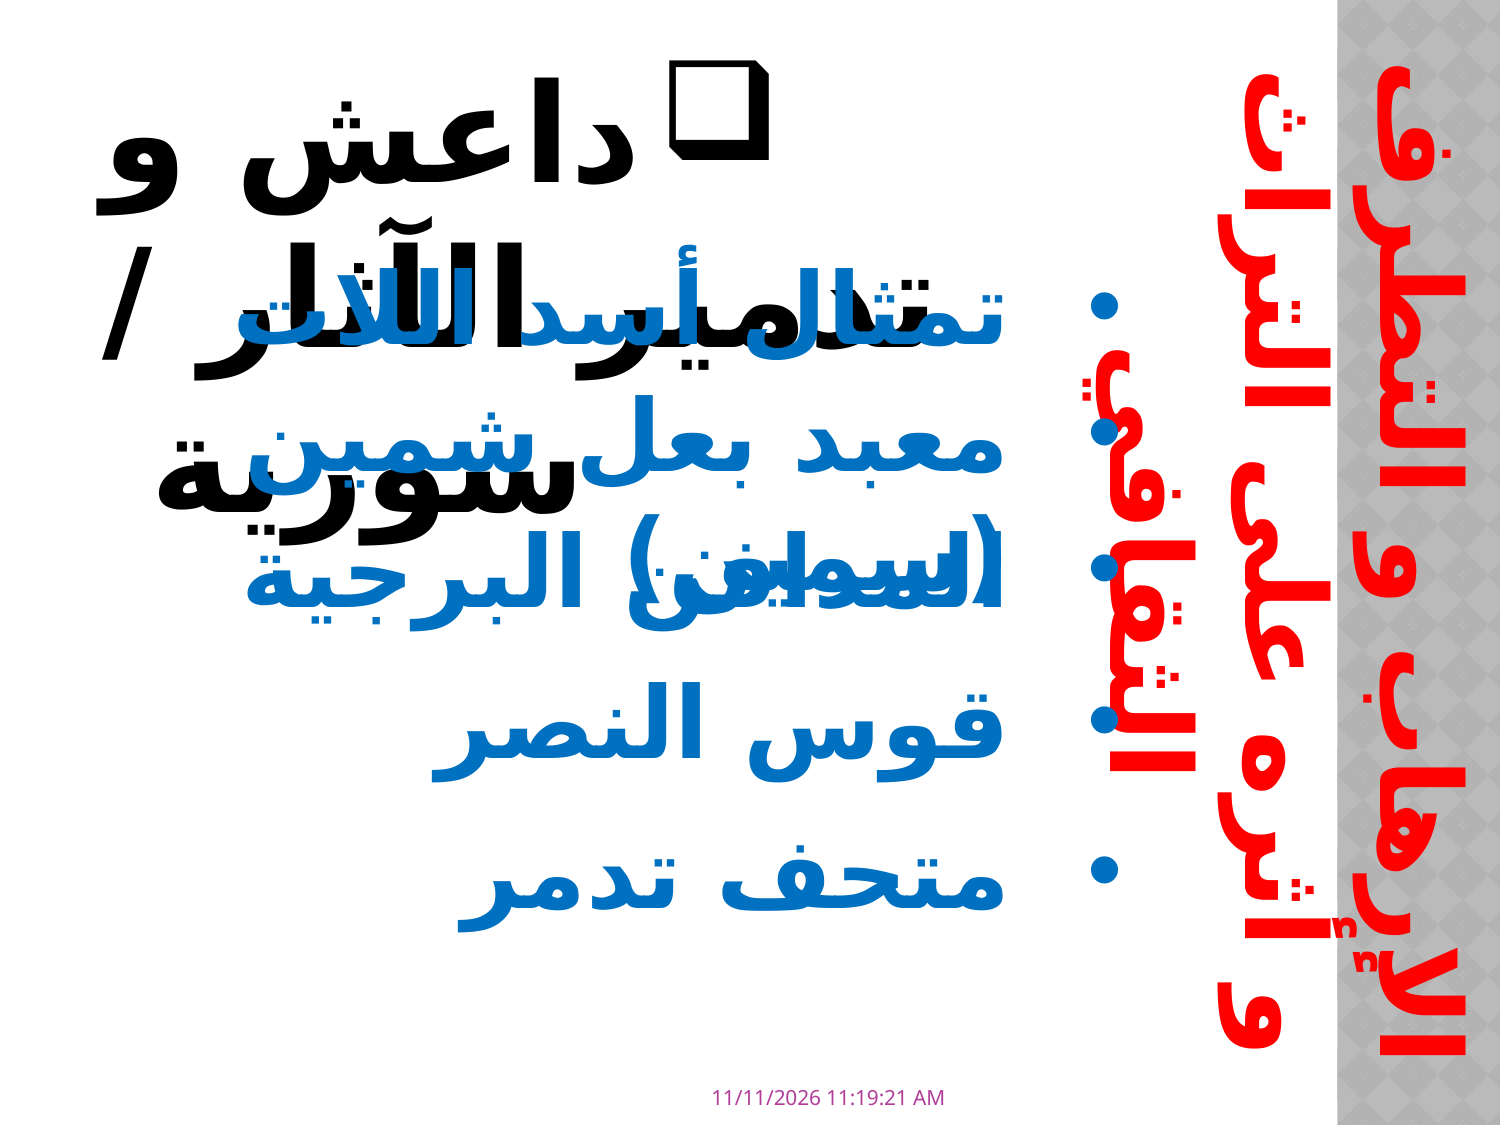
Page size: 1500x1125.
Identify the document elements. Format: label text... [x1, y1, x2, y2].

text_box متحف تدمر [162, 801, 1138, 936]
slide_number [696, 1075, 1025, 1113]
text_box تمثال أسد اللات [162, 237, 1138, 363]
text_box معبد بعل شمين (سمين) [162, 363, 1138, 500]
text_box الإرهاب و التطرف و أثره على التراث الثقافي [1333, 0, 1500, 1125]
text_box داعش و تدمير الآثار / سورية [87, 37, 1188, 548]
text_box المدافن البرجية [162, 500, 1138, 635]
text_box قوس النصر [162, 651, 1138, 786]
